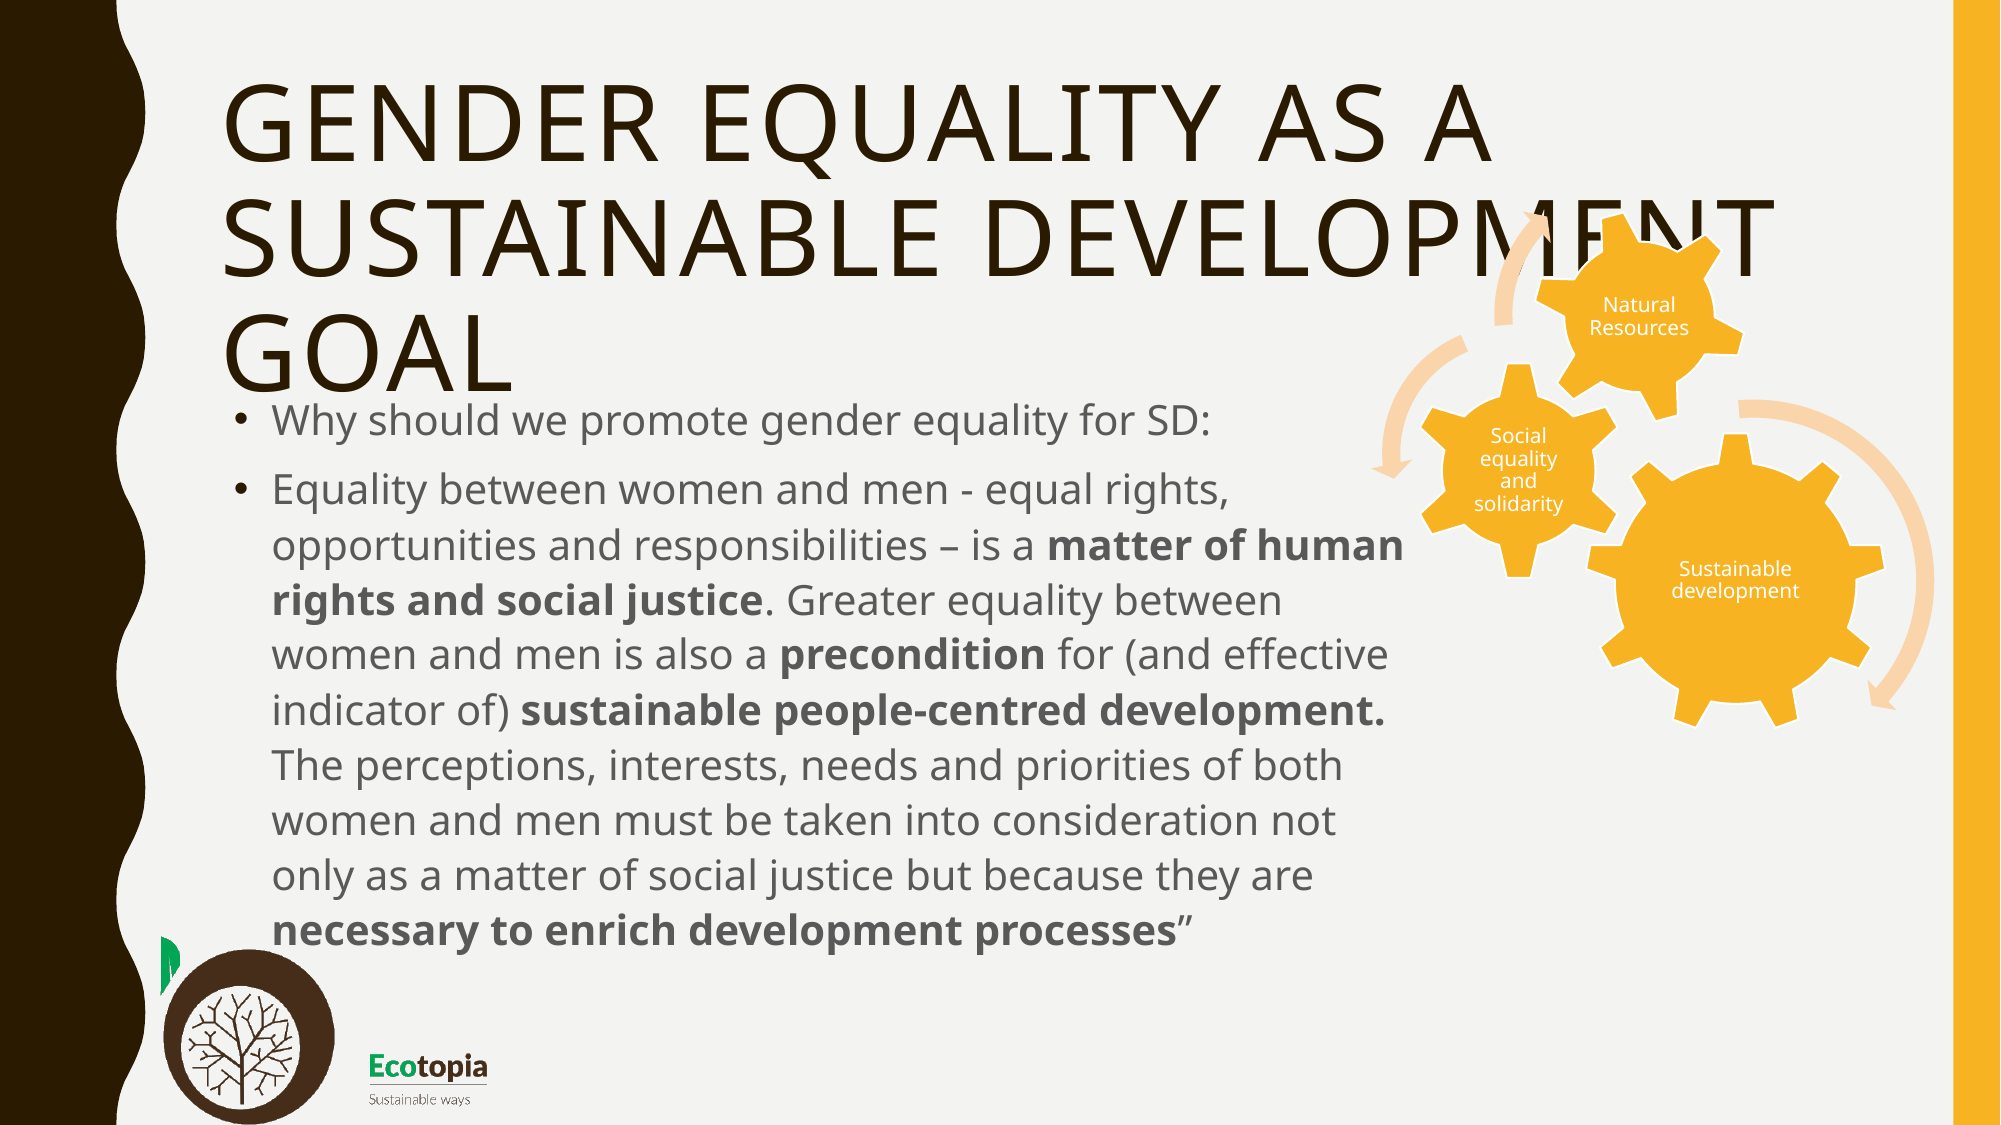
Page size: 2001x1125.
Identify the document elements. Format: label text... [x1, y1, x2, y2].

title Gender equalıty as a Sustaınable development goal [205, 62, 1875, 308]
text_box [1267, 185, 1957, 735]
list Why should we promote gender equality for SD: Equality between women and men - equal rights, opportunities and responsibilities – is a matter of human rights and social justice. Greater equality between women and men is also a precondition for (and effective indicator of) sustainable people-centred development. The perceptions, interests, needs and priorities of both women and men must be taken into consideration not only as a matter of social justice but because they are necessary to enrich development processes” [218, 381, 1429, 971]
picture [147, 926, 500, 1125]
